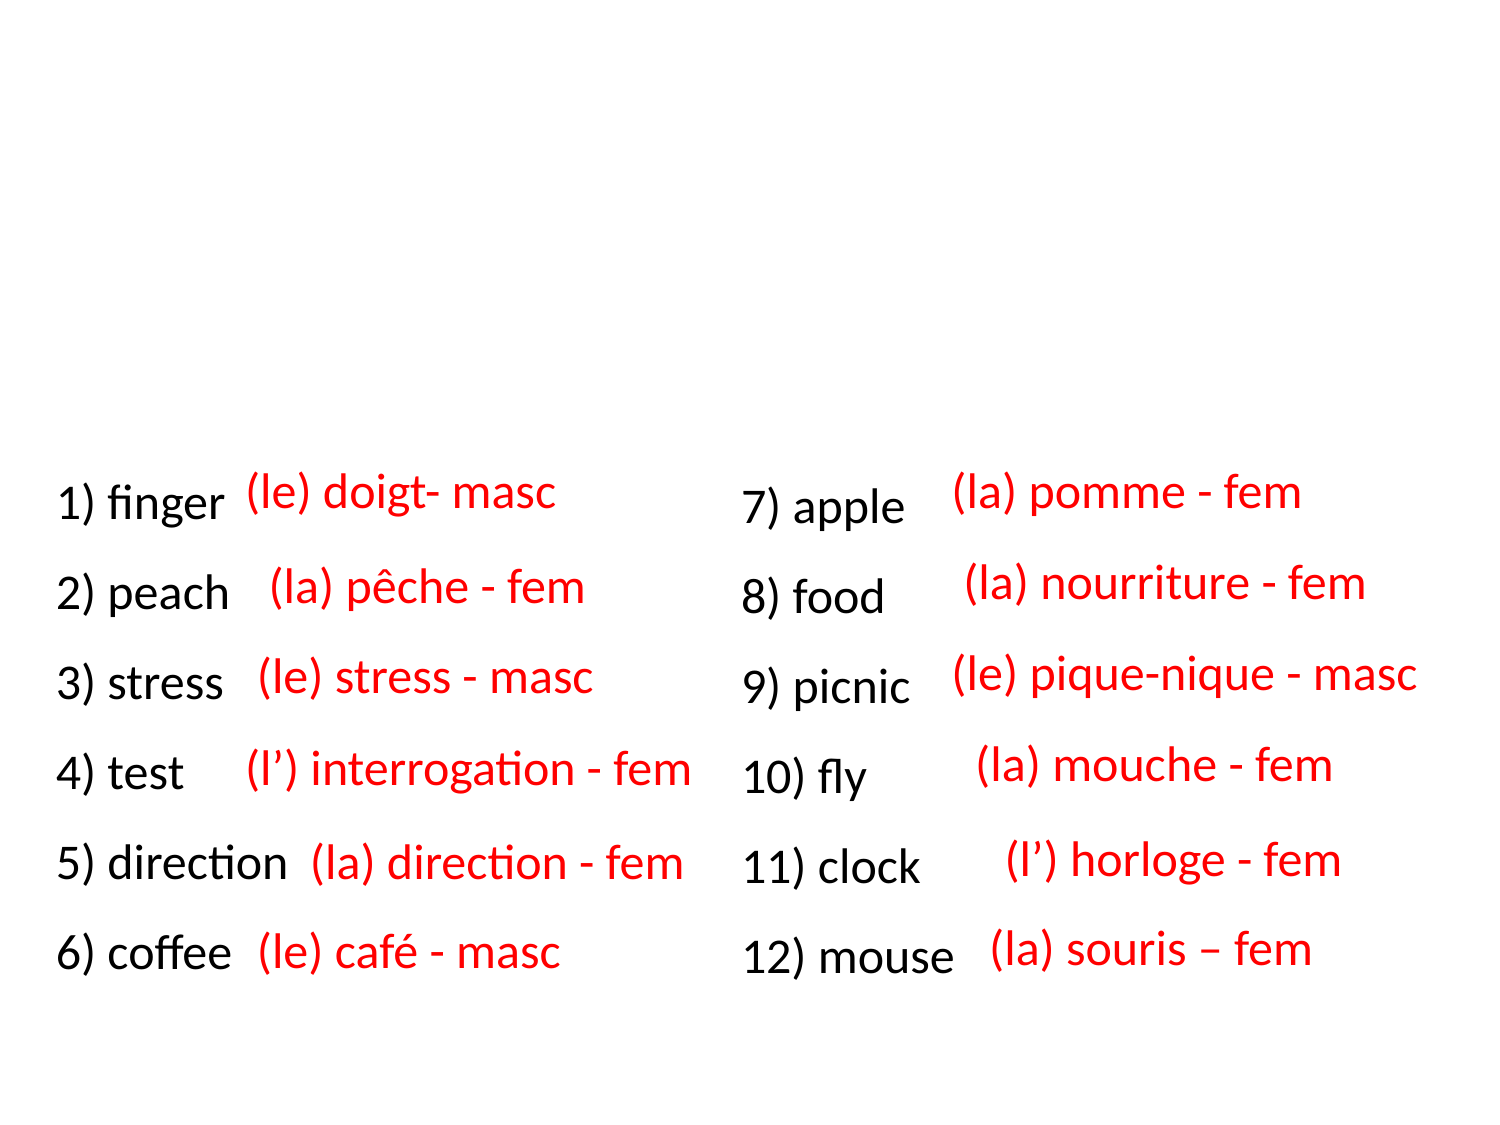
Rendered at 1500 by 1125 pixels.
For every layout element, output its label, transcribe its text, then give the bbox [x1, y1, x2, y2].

text_box (la) direction - fem [295, 822, 750, 898]
text_box (la) souris – fem [974, 907, 1365, 983]
text_box (la) nourriture - fem [948, 542, 1481, 618]
text_box (le) café - masc [242, 910, 632, 986]
text_box (le) stress - masc [242, 636, 632, 712]
text_box 7) apple 8) food 9) picnic 10) fly 11) clock 12) mouse [726, 436, 1477, 992]
text_box (la) mouche - fem [960, 724, 1445, 800]
text_box (le) doigt- masc [230, 451, 620, 526]
text_box (le) pique-nique - masc [936, 633, 1500, 708]
text_box (l’) horloge - fem [989, 818, 1445, 894]
text_box 1) finger 2) peach 3) stress 4) test 5) direction 6) coffee [41, 432, 490, 988]
text_box (l’) interrogation - fem [230, 727, 750, 803]
text_box (la) pêche - fem [253, 545, 786, 621]
text_box (la) pomme - fem [936, 451, 1477, 526]
